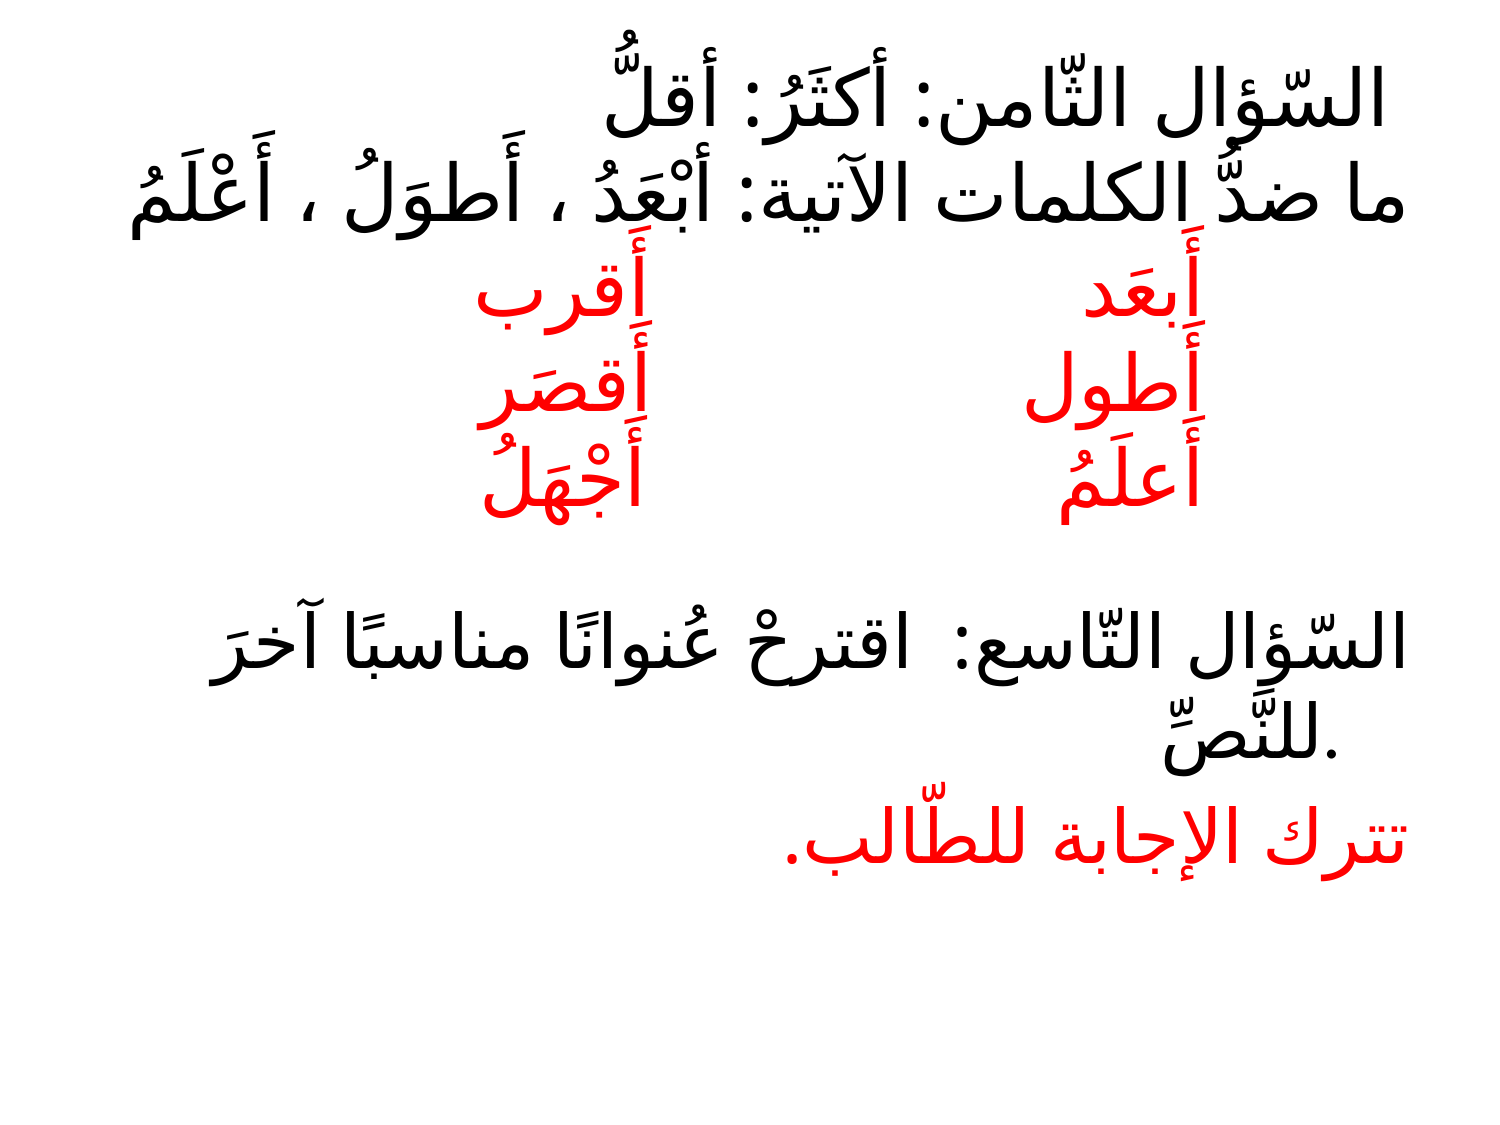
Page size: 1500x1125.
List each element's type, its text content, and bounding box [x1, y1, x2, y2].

list السّؤال التّاسع: اقترحْ عُنوانًا مناسبًا آخرَ للنَّصِّ. تترك الإجابة للطّالب. [75, 586, 1425, 1005]
title السّؤال الثّامن: أكثَرُ: أقلُّ ما ضدُّ الكلمات الآتية: أبْعَدُ ، أَطوَلُ ، أَعْلَمُ أَبعَد أَقرب أَطول أَقصَر أَعلَمُ أَجْهَلُ [75, 30, 1425, 539]
